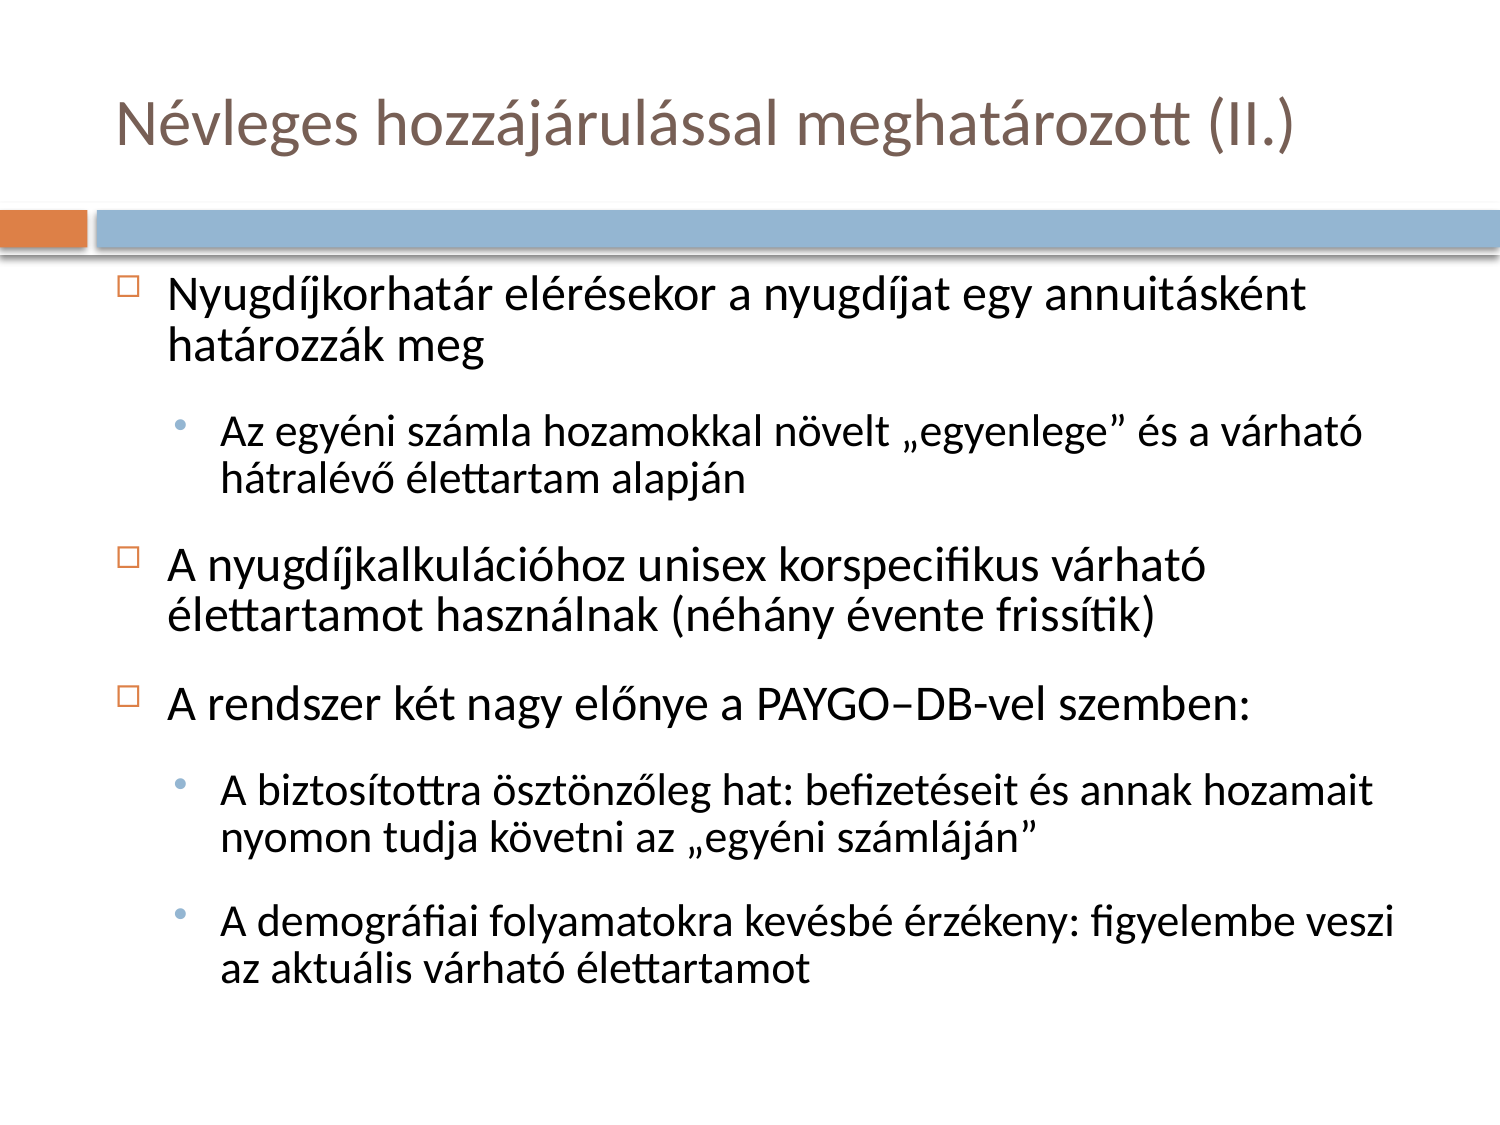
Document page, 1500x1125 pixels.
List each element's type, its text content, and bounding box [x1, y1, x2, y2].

title Névleges hozzájárulással meghatározott (II.) [100, 37, 1438, 200]
list Nyugdíjkorhatár elérésekor a nyugdíjat egy annuitásként határozzák meg Az egyéni számla hozamokkal növelt „egyenlege” és a várható hátralévő élettartam alapján A nyugdíjkalkulációhoz unisex korspecifikus várható élettartamot használnak (néhány évente frissítik) A rendszer két nagy előnye a PAYGO–DB-vel szemben: A biztosítottra ösztönzőleg hat: befizetéseit és annak hozamait nyomon tudja követni az „egyéni számláján” A demográfiai folyamatokra kevésbé érzékeny: figyelembe veszi az aktuális várható élettartamot [100, 262, 1438, 1094]
